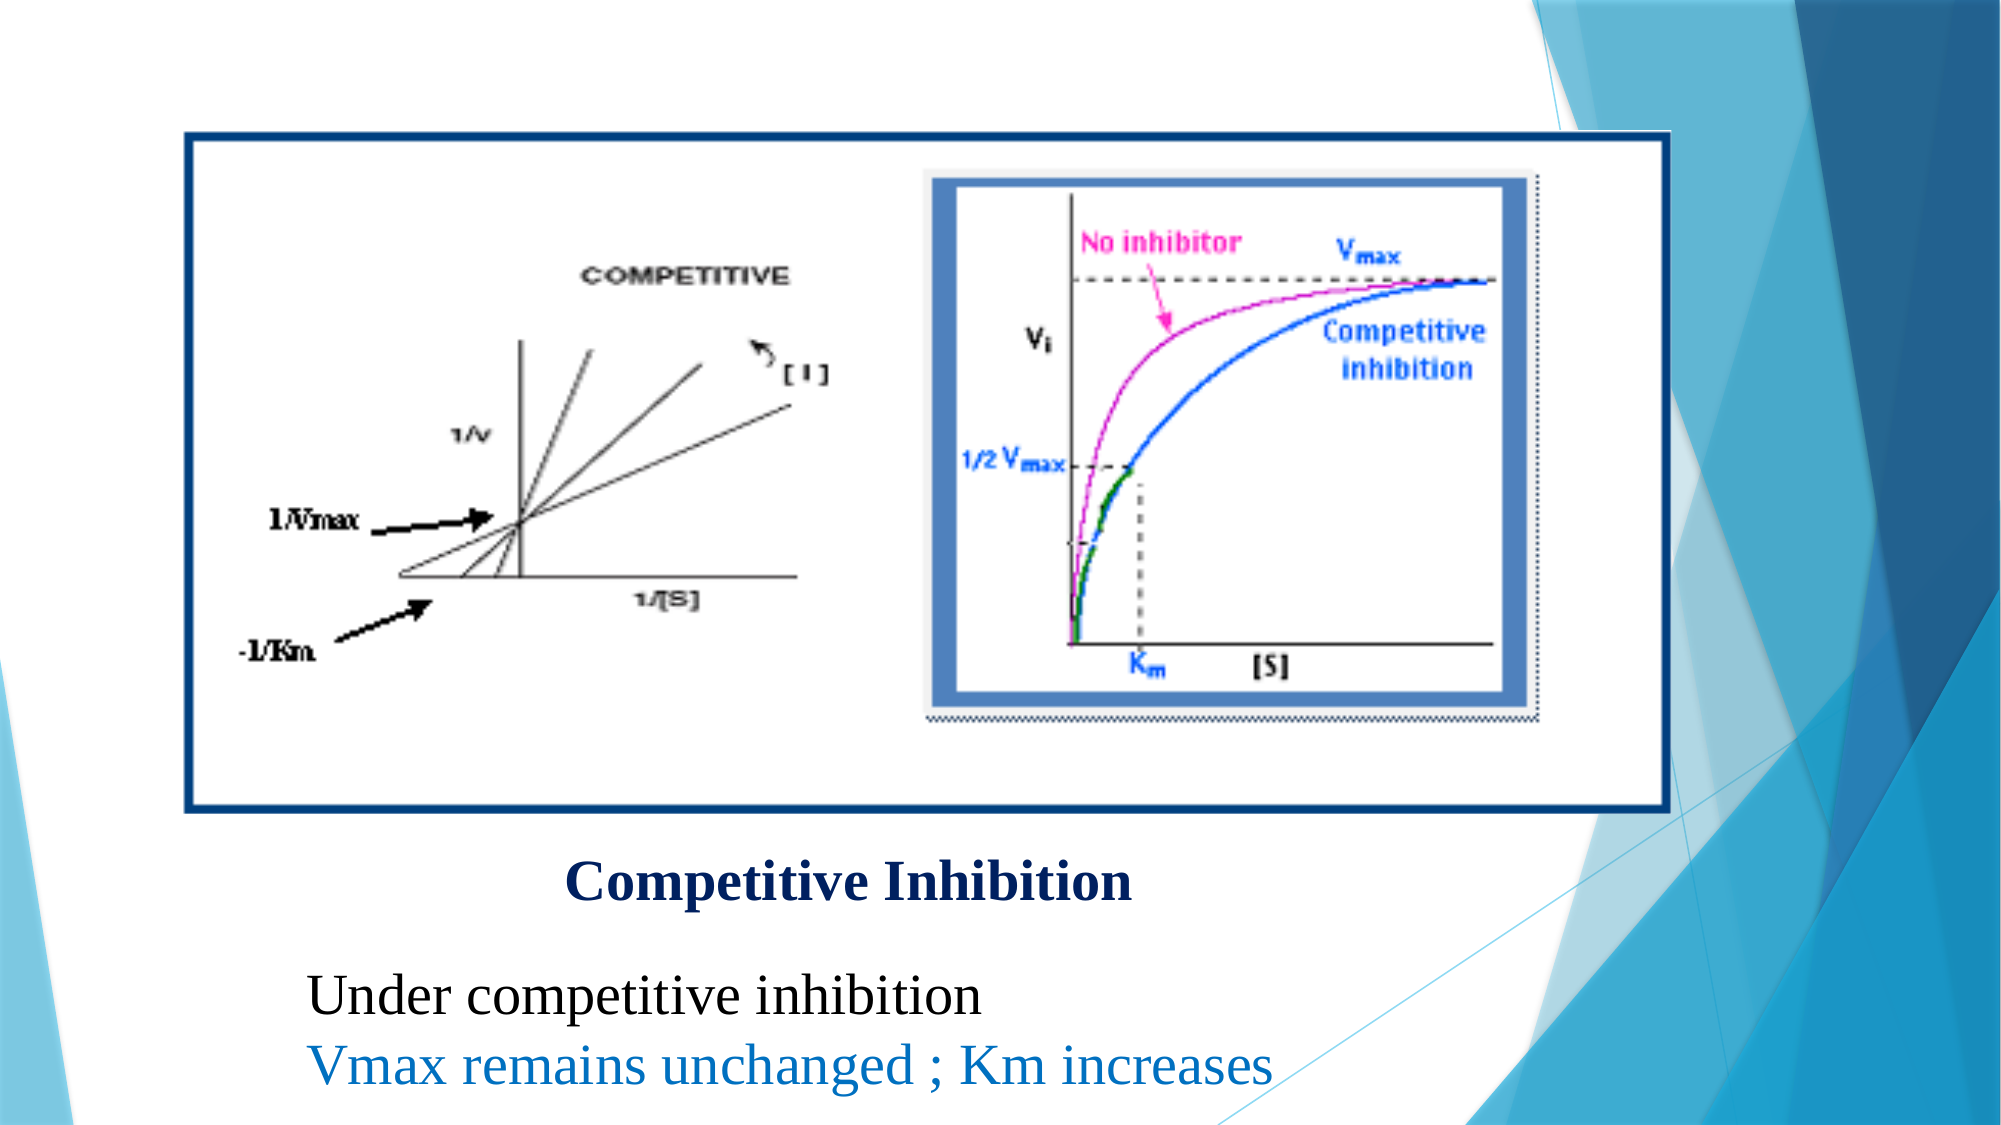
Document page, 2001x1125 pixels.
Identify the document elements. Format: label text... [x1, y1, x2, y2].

text_box Under competitive inhibition Vmax remains unchanged ; Km increases [291, 949, 1500, 1104]
text_box Competitive Inhibition [549, 834, 1257, 920]
picture [175, 129, 1672, 815]
